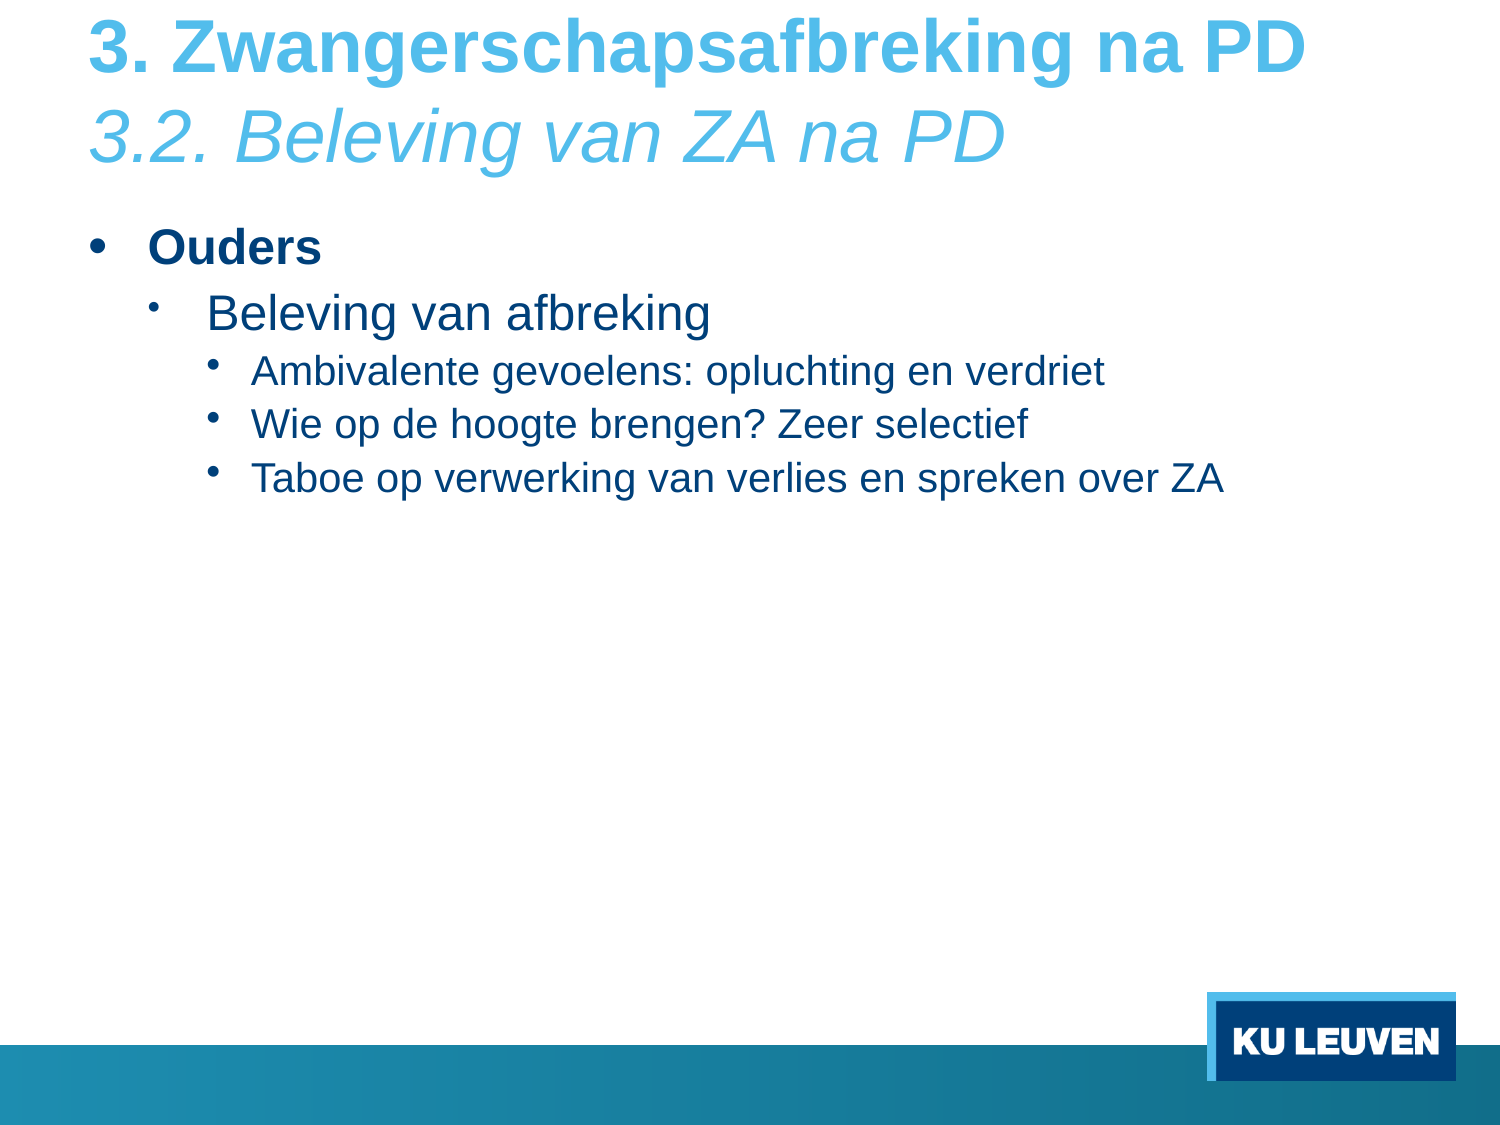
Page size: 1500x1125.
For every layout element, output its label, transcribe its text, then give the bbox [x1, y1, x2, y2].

list Ouders Beleving van afbreking Ambivalente gevoelens: opluchting en verdriet Wie op de hoogte brengen? Zeer selectief Taboe op verwerking van verlies en spreken over ZA [88, 221, 1456, 948]
picture [1207, 992, 1456, 1081]
title 3. Zwangerschapsafbreking na PD 3.2. Beleving van ZA na PD [88, 29, 1456, 177]
